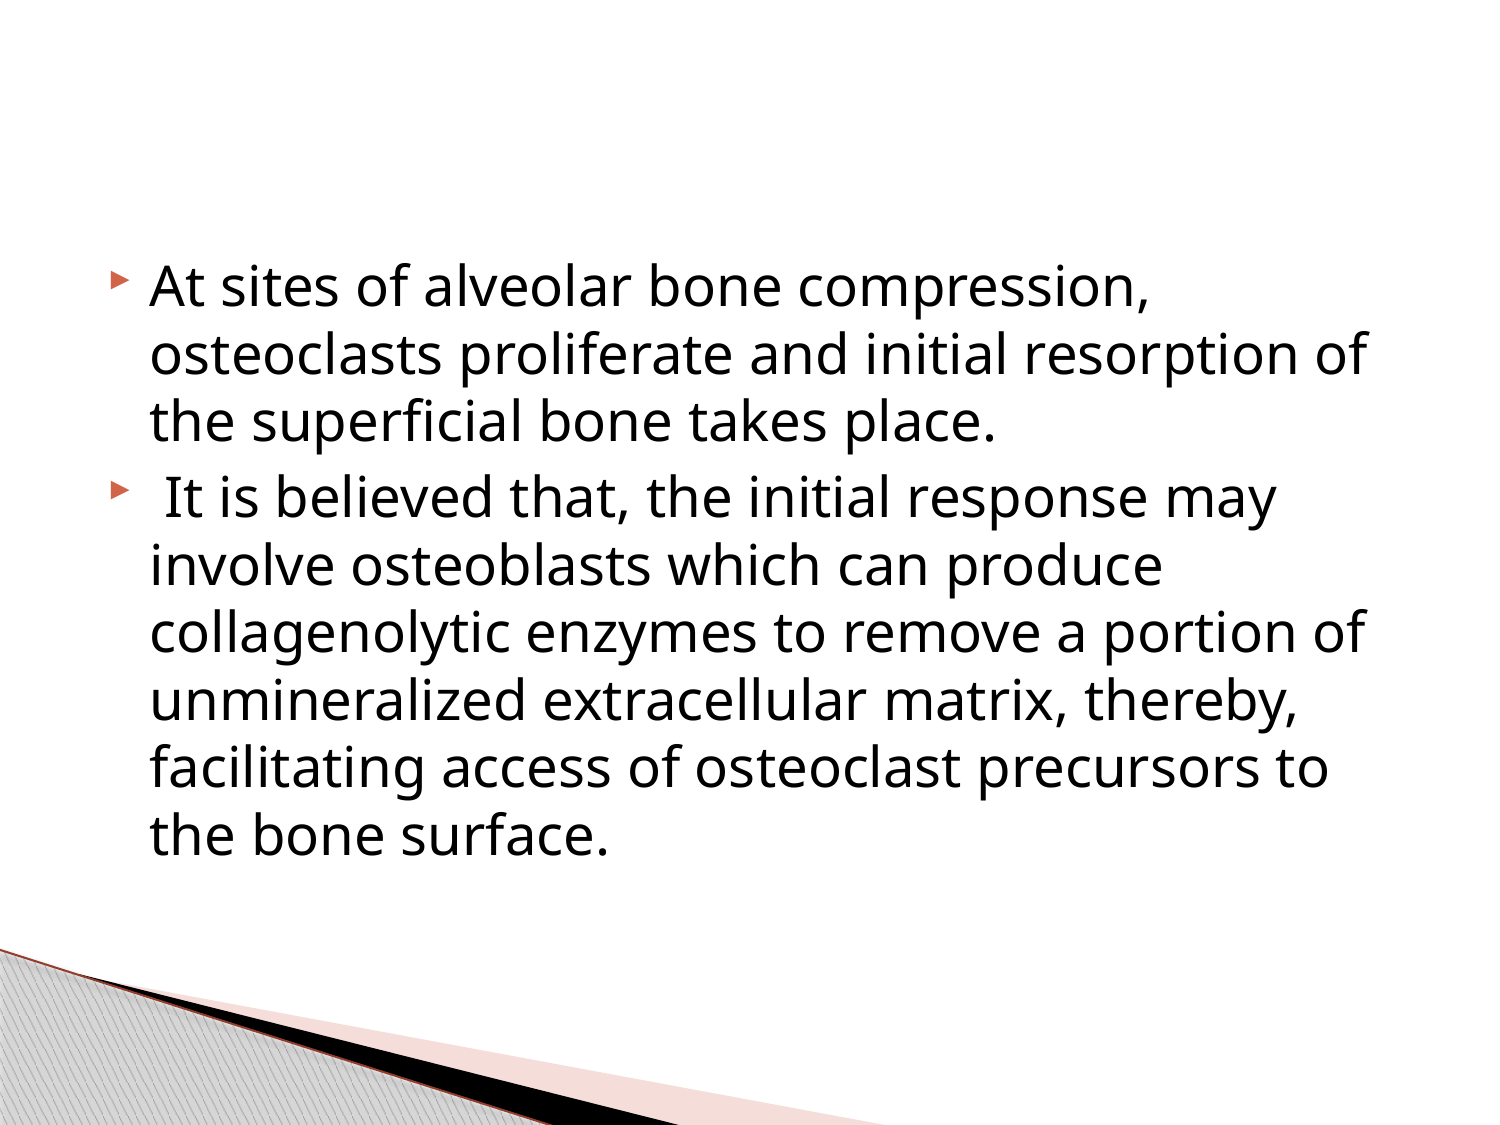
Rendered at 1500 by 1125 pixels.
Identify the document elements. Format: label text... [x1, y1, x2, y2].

list At sites of alveolar bone compression, osteoclasts proliferate and initial resorption of the superficial bone takes place. It is believed that, the initial response may involve osteoblasts which can produce collagenolytic enzymes to remove a portion of unmineralized extracellular matrix, thereby, facilitating access of osteoclast precursors to the bone surface. [75, 243, 1425, 986]
